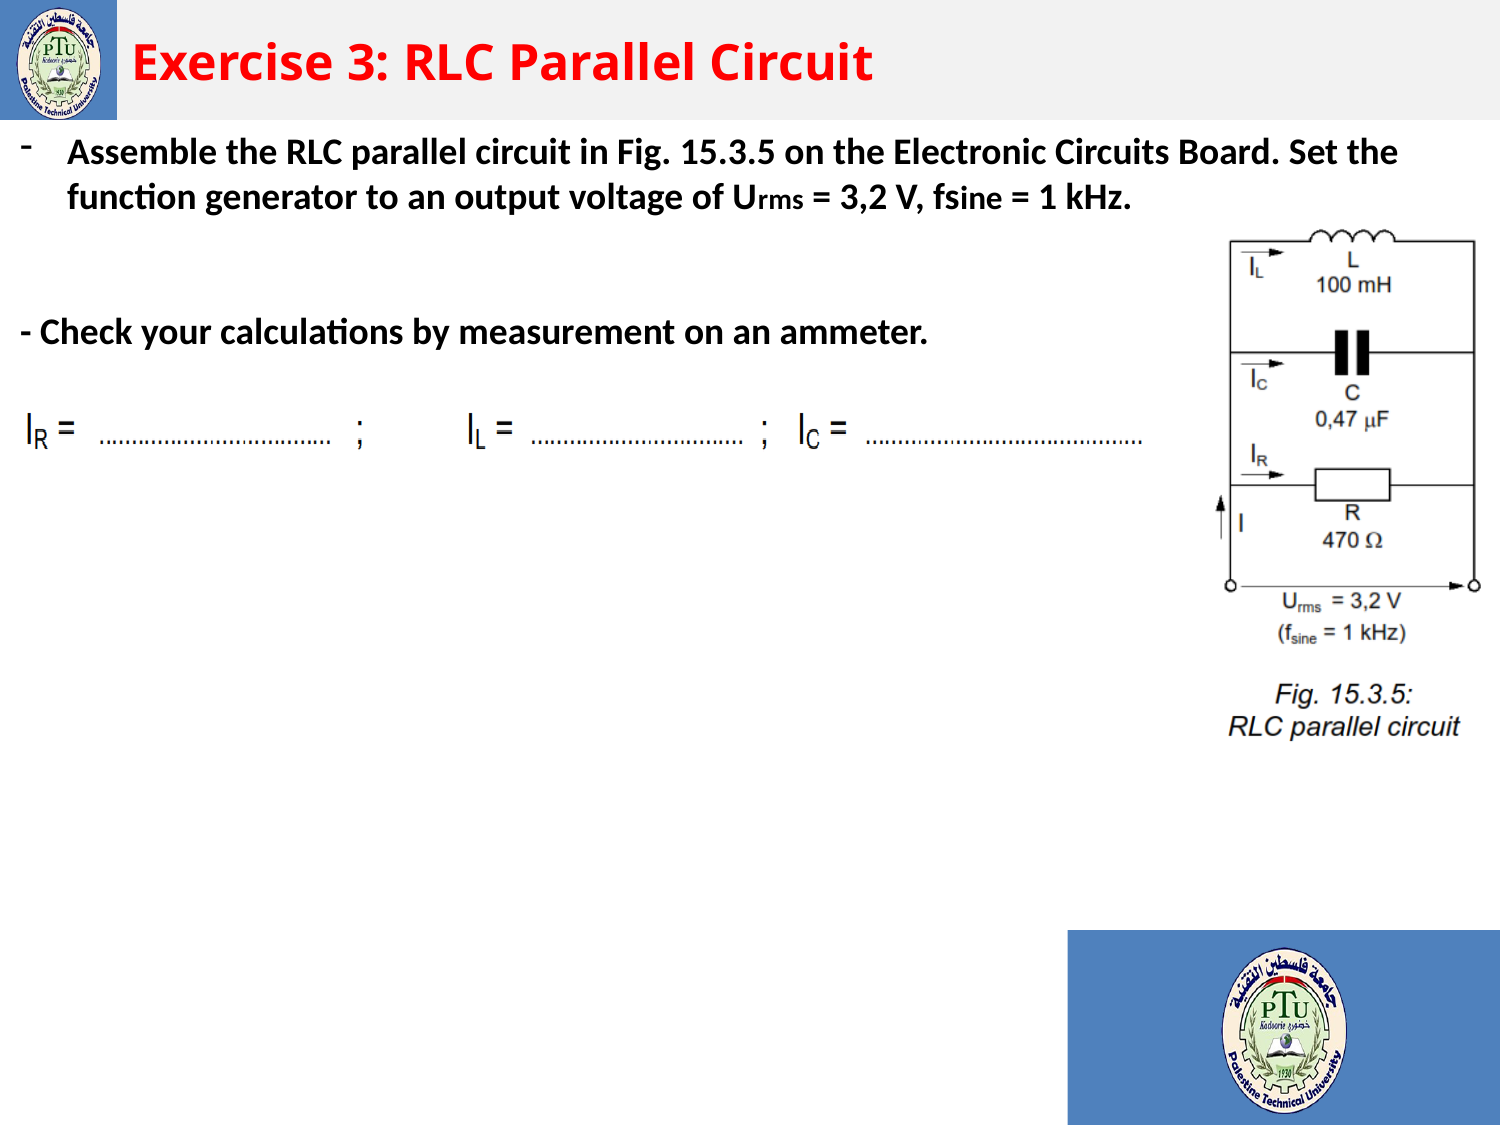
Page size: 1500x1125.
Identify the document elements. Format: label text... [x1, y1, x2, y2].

picture [16, 7, 101, 121]
text_box Assemble the RLC parallel circuit in Fig. 15.3.5 on the Electronic Circuits Board. Set the function generator to an output voltage of Urms = 3,2 V, fsine = 1 kHz. - Check your calculations by measurement on an ammeter. [5, 119, 1480, 360]
picture [8, 224, 1500, 765]
text_box Exercise 3: RLC Parallel Circuit [115, 0, 1500, 122]
picture [1221, 946, 1347, 1114]
text_box [1067, 930, 1500, 1125]
text_box [0, 0, 115, 120]
